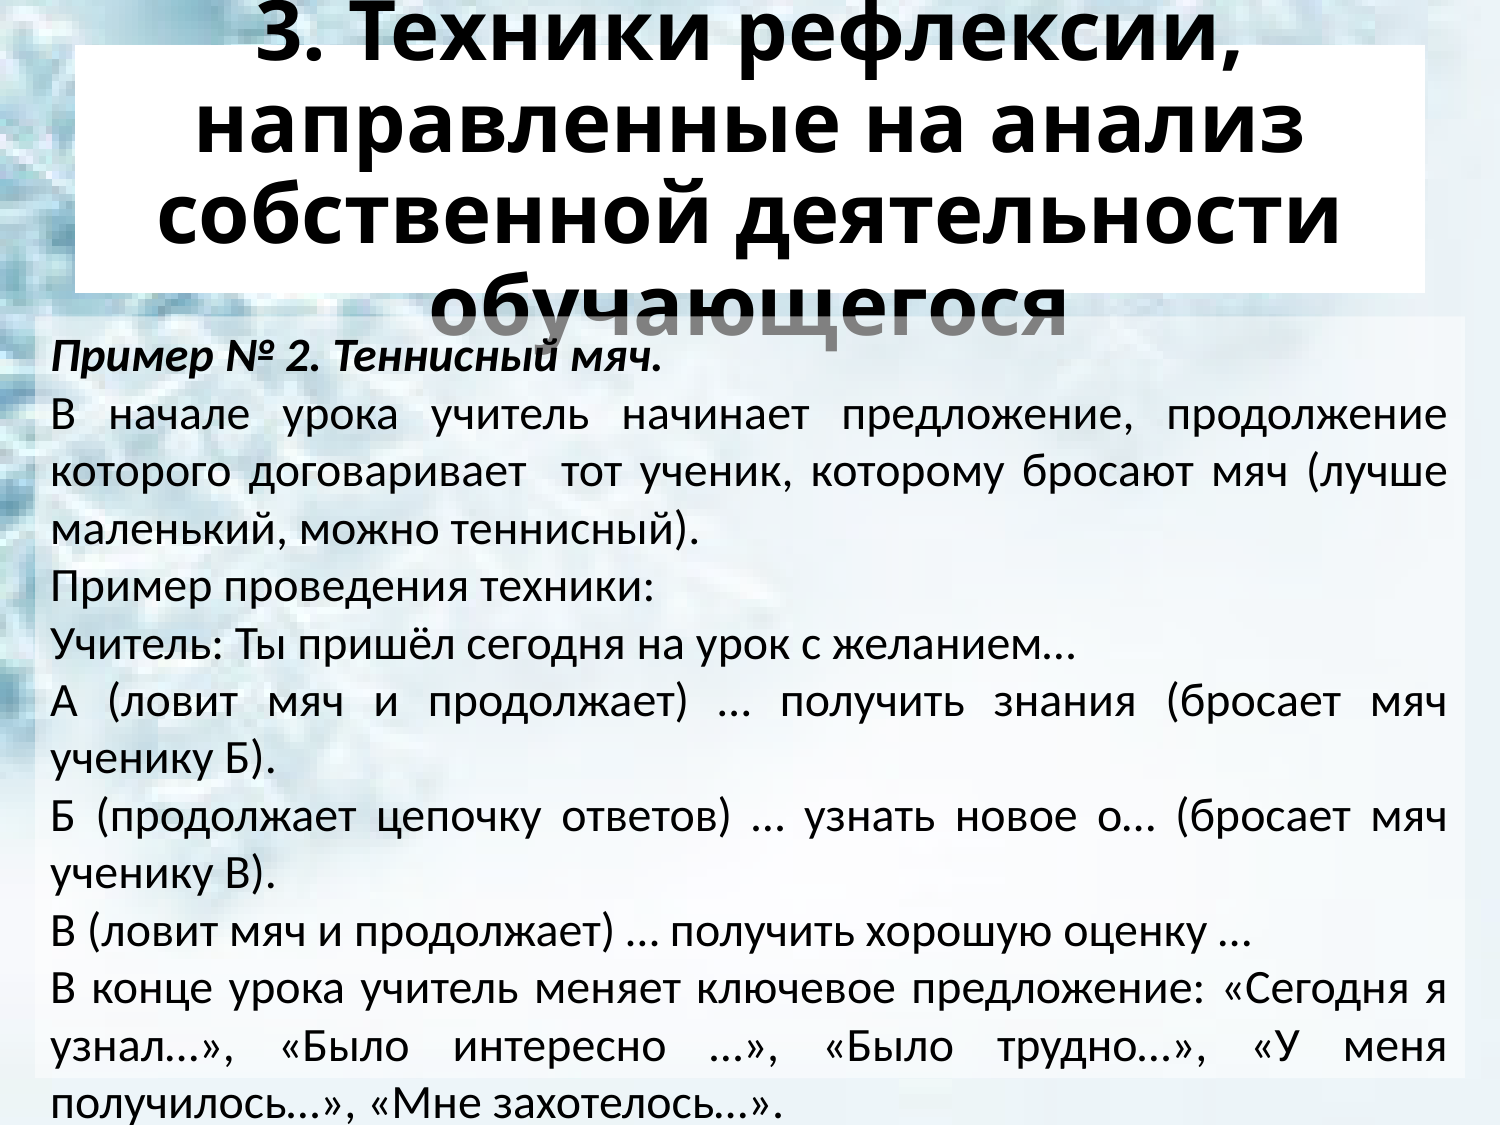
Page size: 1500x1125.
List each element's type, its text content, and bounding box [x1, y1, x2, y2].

list Пример № 2. Теннисный мяч. В начале урока учитель начинает предложение, продолжение которого договаривает тот ученик, которому бросают мяч (лучше маленький, можно теннисный). Пример проведения техники: Учитель: Ты пришёл сегодня на урок с желанием… А (ловит мяч и продолжает) … получить знания (бросает мяч ученику Б). Б (продолжает цепочку ответов) … узнать новое о… (бросает мяч ученику В). В (ловит мяч и продолжает) … получить хорошую оценку … В конце урока учитель меняет ключевое предложение: «Сегодня я узнал…», «Было интересно …», «Было трудно…», «У меня получилось…», «Мне захотелось…». [35, 316, 1465, 1079]
title 3. Техники рефлексии, направленные на анализ собственной деятельности обучающегося [75, 45, 1425, 293]
